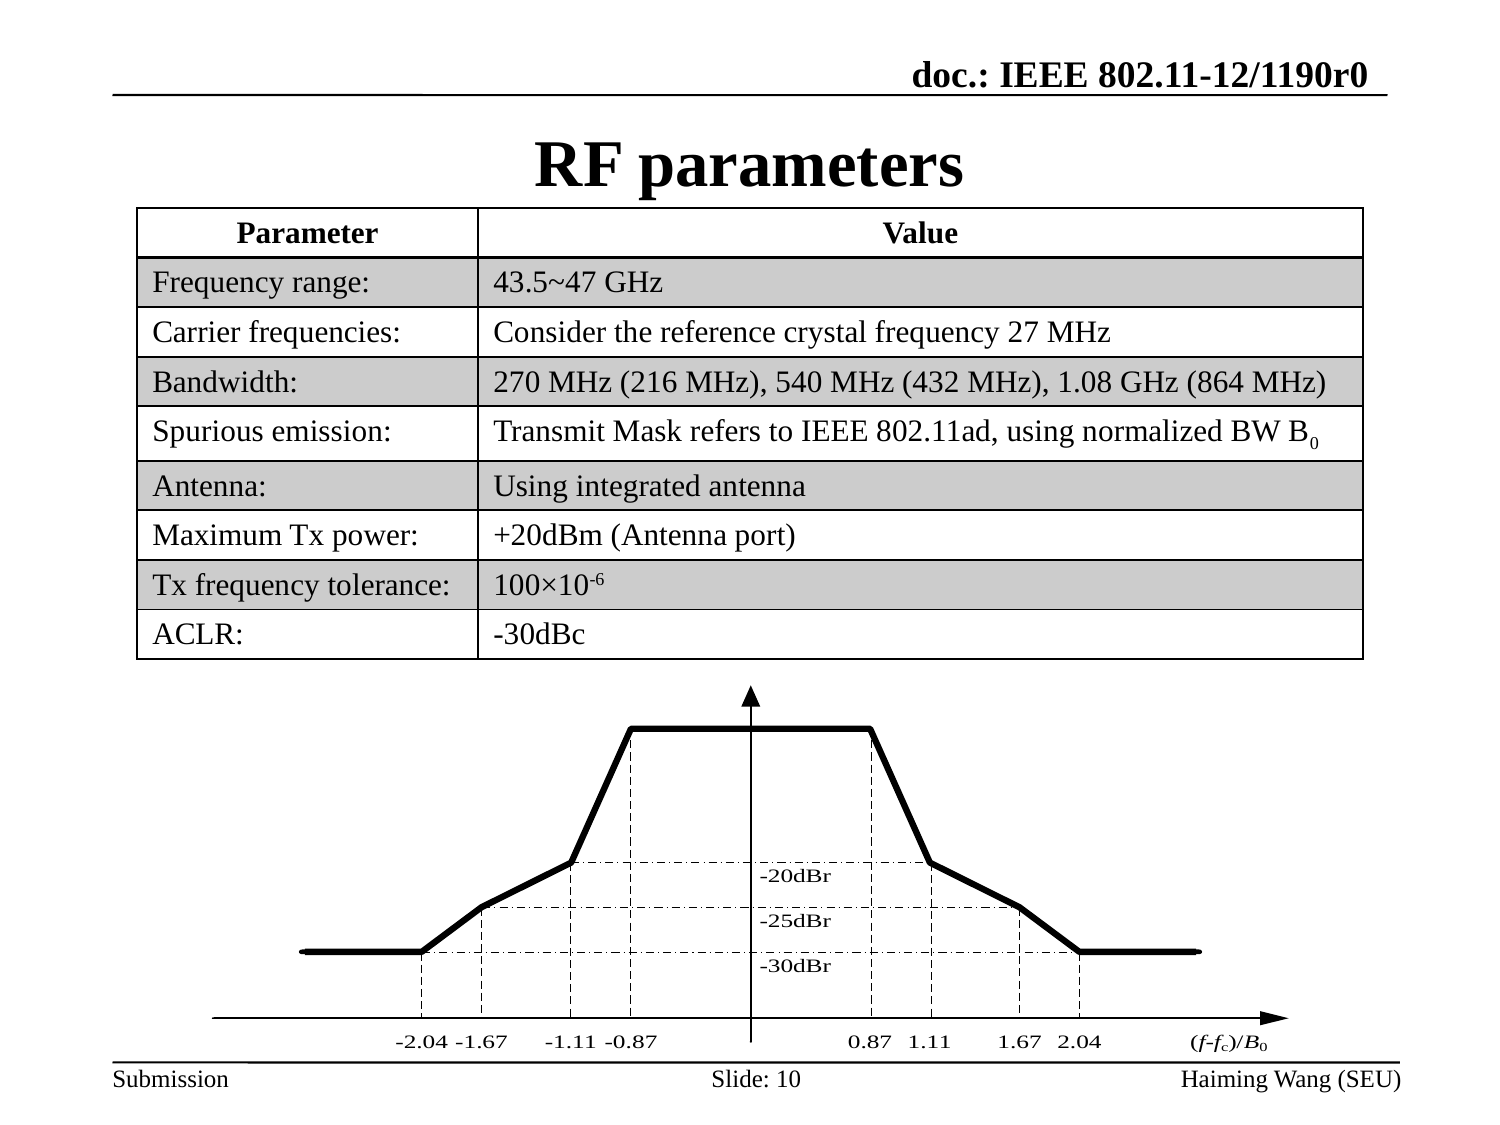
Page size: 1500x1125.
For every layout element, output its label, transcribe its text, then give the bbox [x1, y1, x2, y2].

table_cell Using integrated antenna [479, 462, 1362, 509]
table_header Value [479, 209, 1362, 256]
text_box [206, 680, 1294, 1059]
table_cell Bandwidth: [138, 358, 477, 405]
table_header Parameter [138, 209, 477, 256]
table_cell Transmit Mask refers to IEEE 802.11ad, using normalized BW B0 [479, 407, 1362, 460]
table_cell Tx frequency tolerance: [138, 561, 477, 609]
table_cell ACLR: [138, 610, 477, 658]
table_cell 270 MHz (216 MHz), 540 MHz (432 MHz), 1.08 GHz (864 MHz) [479, 358, 1362, 405]
table_cell Carrier frequencies: [138, 308, 477, 356]
table_cell Maximum Tx power: [138, 511, 477, 559]
table_cell -30dBc [479, 610, 1362, 658]
table_cell Spurious emission: [138, 407, 477, 460]
title RF parameters [112, 112, 1388, 209]
footer Haiming Wang (SEU) [1177, 1062, 1402, 1093]
table_cell Consider the reference crystal frequency 27 MHz [479, 308, 1362, 356]
table_cell 43.5~47 GHz [479, 259, 1362, 306]
slide_number Slide: 10 [708, 1066, 804, 1093]
table_cell +20dBm (Antenna port) [479, 511, 1362, 559]
table_cell 100×10-6 [479, 561, 1362, 609]
table_cell Antenna: [138, 462, 477, 509]
table_cell Frequency range: [138, 259, 477, 306]
